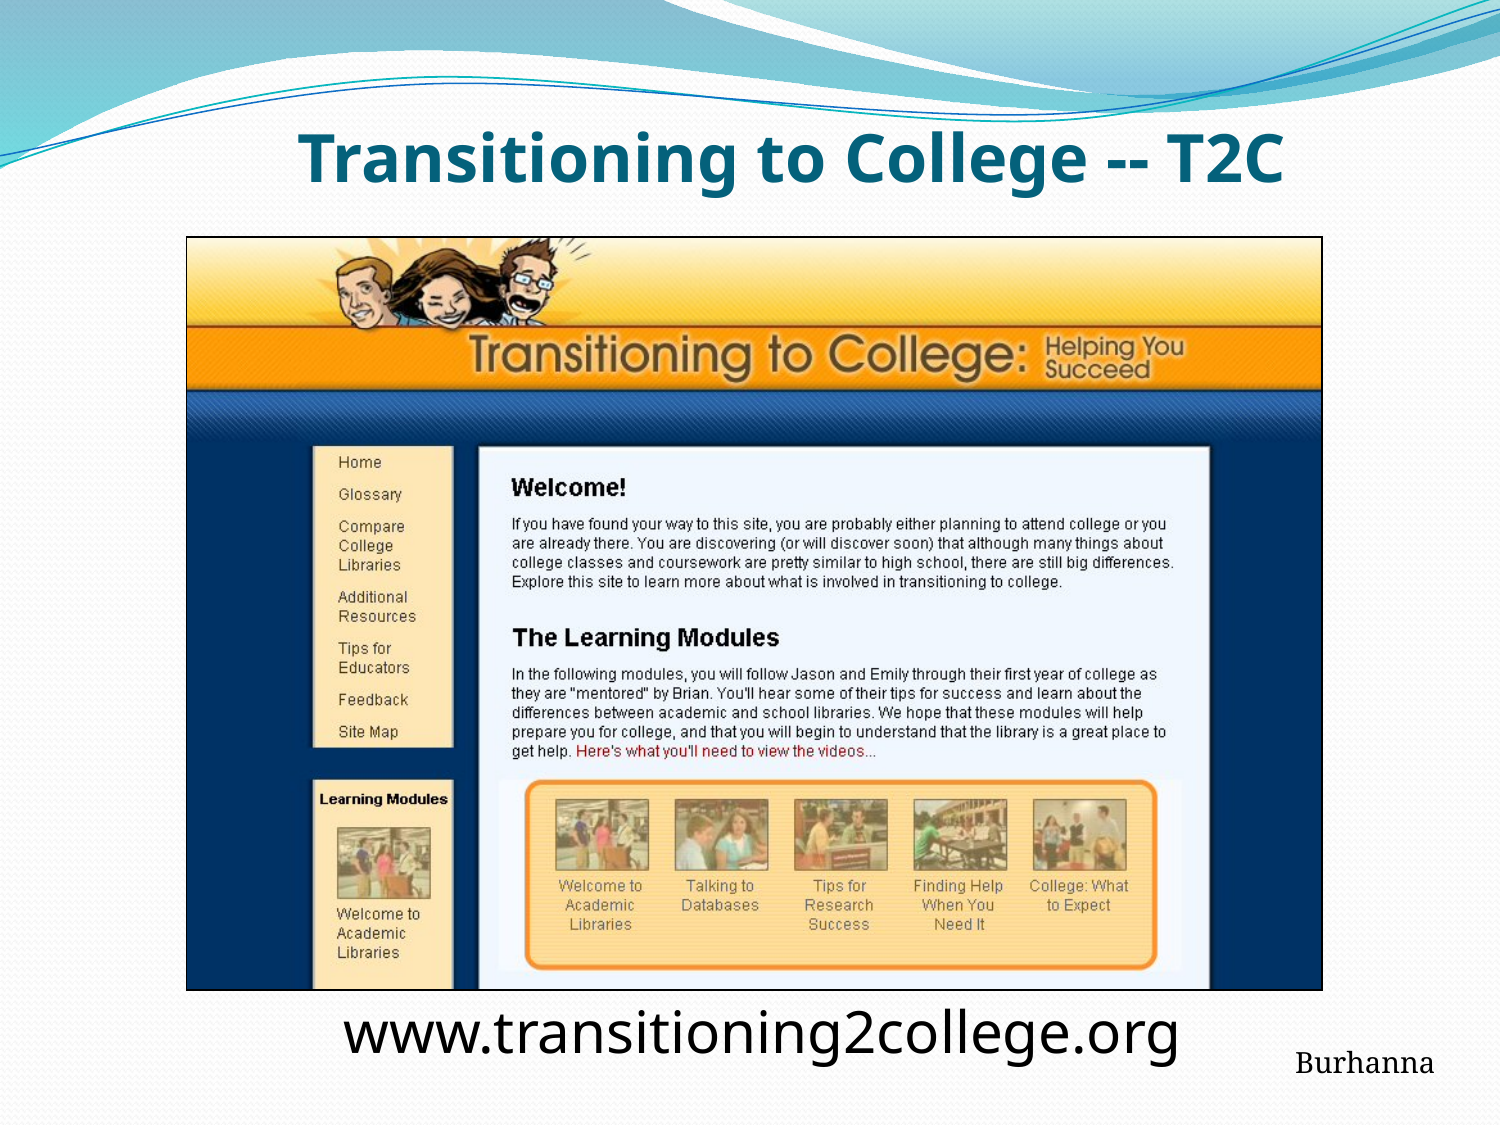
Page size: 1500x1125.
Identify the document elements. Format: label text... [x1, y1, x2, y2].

text_box www.transitioning2college.org [225, 1002, 1300, 1073]
text_box Burhanna [1280, 1037, 1451, 1088]
picture [187, 237, 1322, 990]
title Transitioning to College -- T2C [150, 112, 1435, 196]
